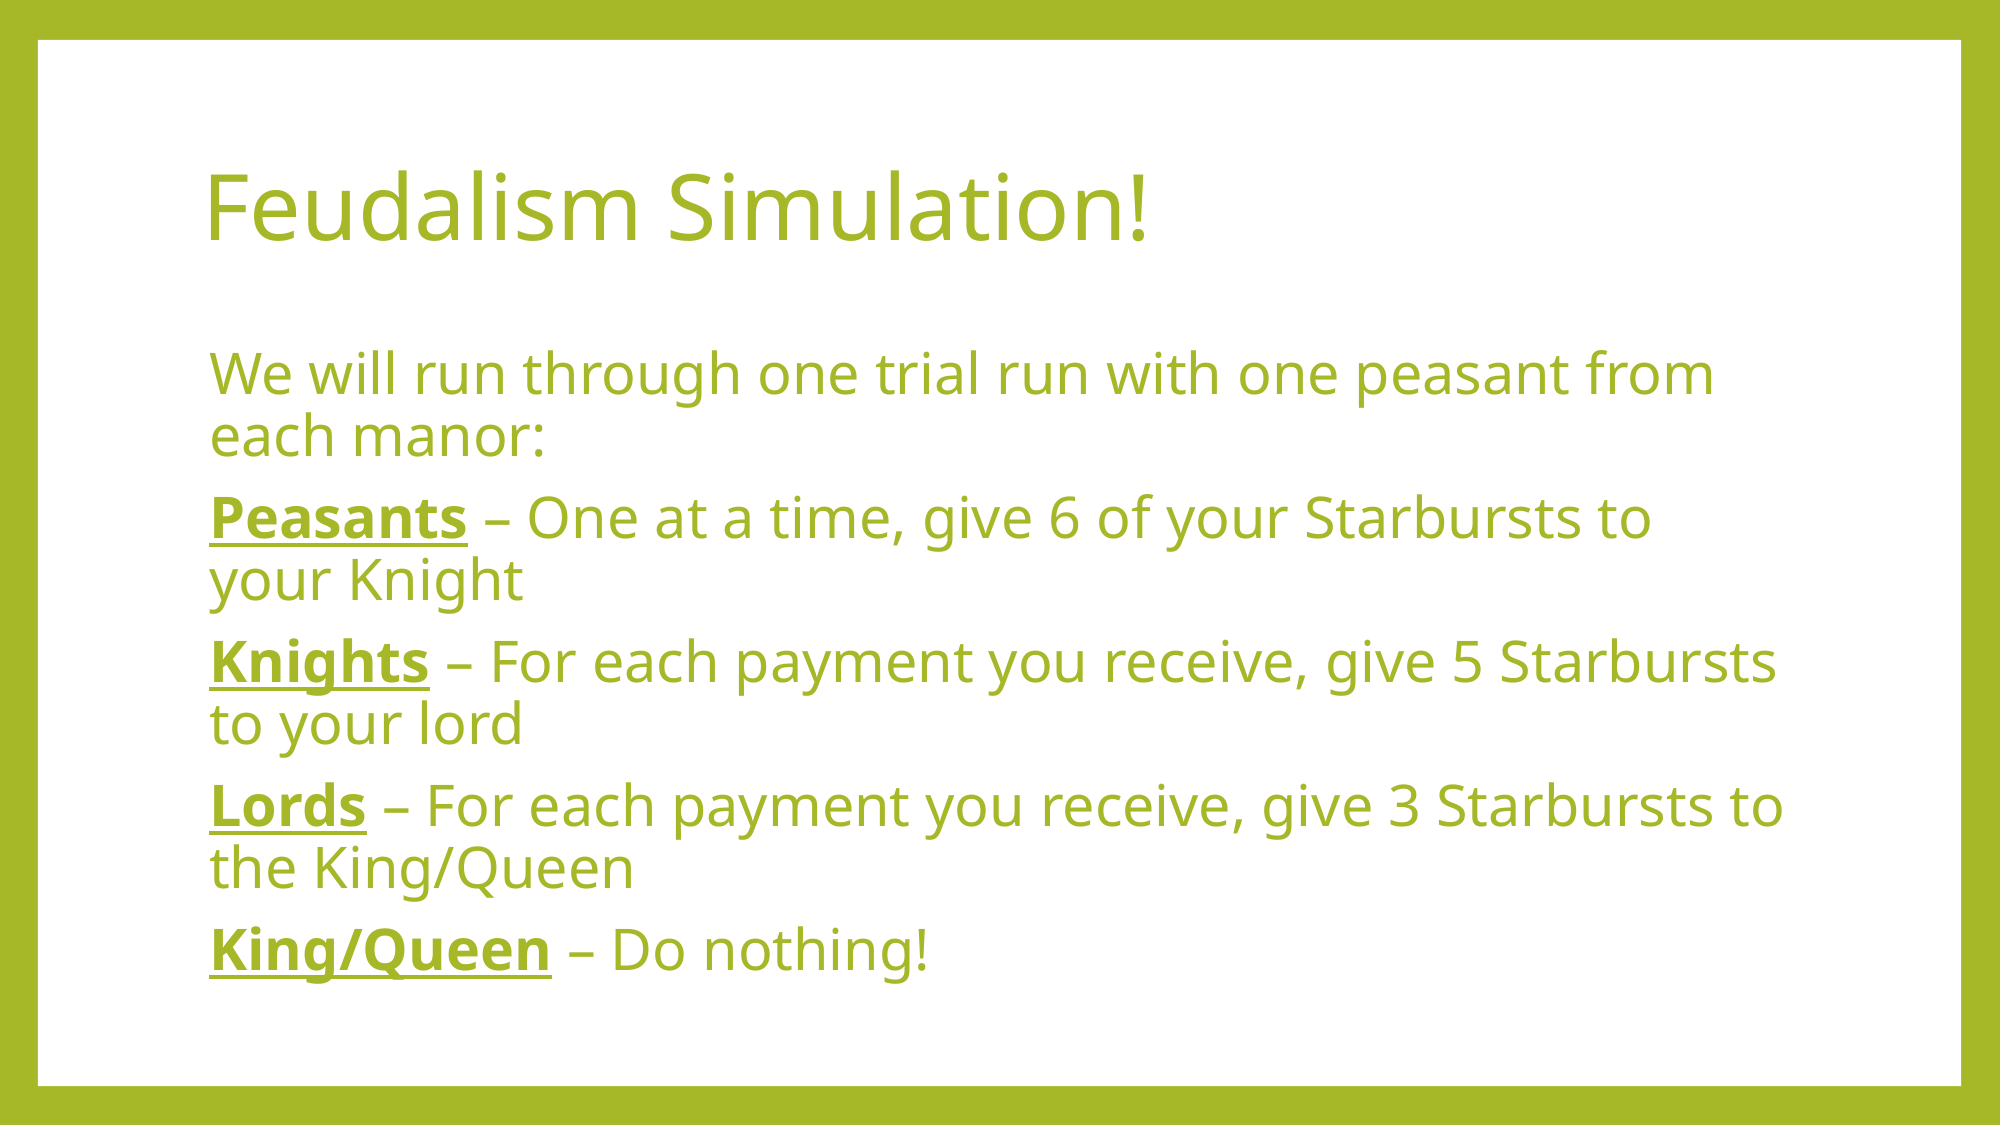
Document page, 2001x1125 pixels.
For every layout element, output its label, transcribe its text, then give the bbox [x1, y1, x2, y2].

list We will run through one trial run with one peasant from each manor: Peasants – One at a time, give 6 of your Starbursts to your Knight Knights – For each payment you receive, give 5 Starbursts to your lord Lords – For each payment you receive, give 3 Starbursts to the King/Queen King/Queen – Do nothing! [187, 337, 1808, 1000]
title Feudalism Simulation! [187, 99, 1808, 323]
